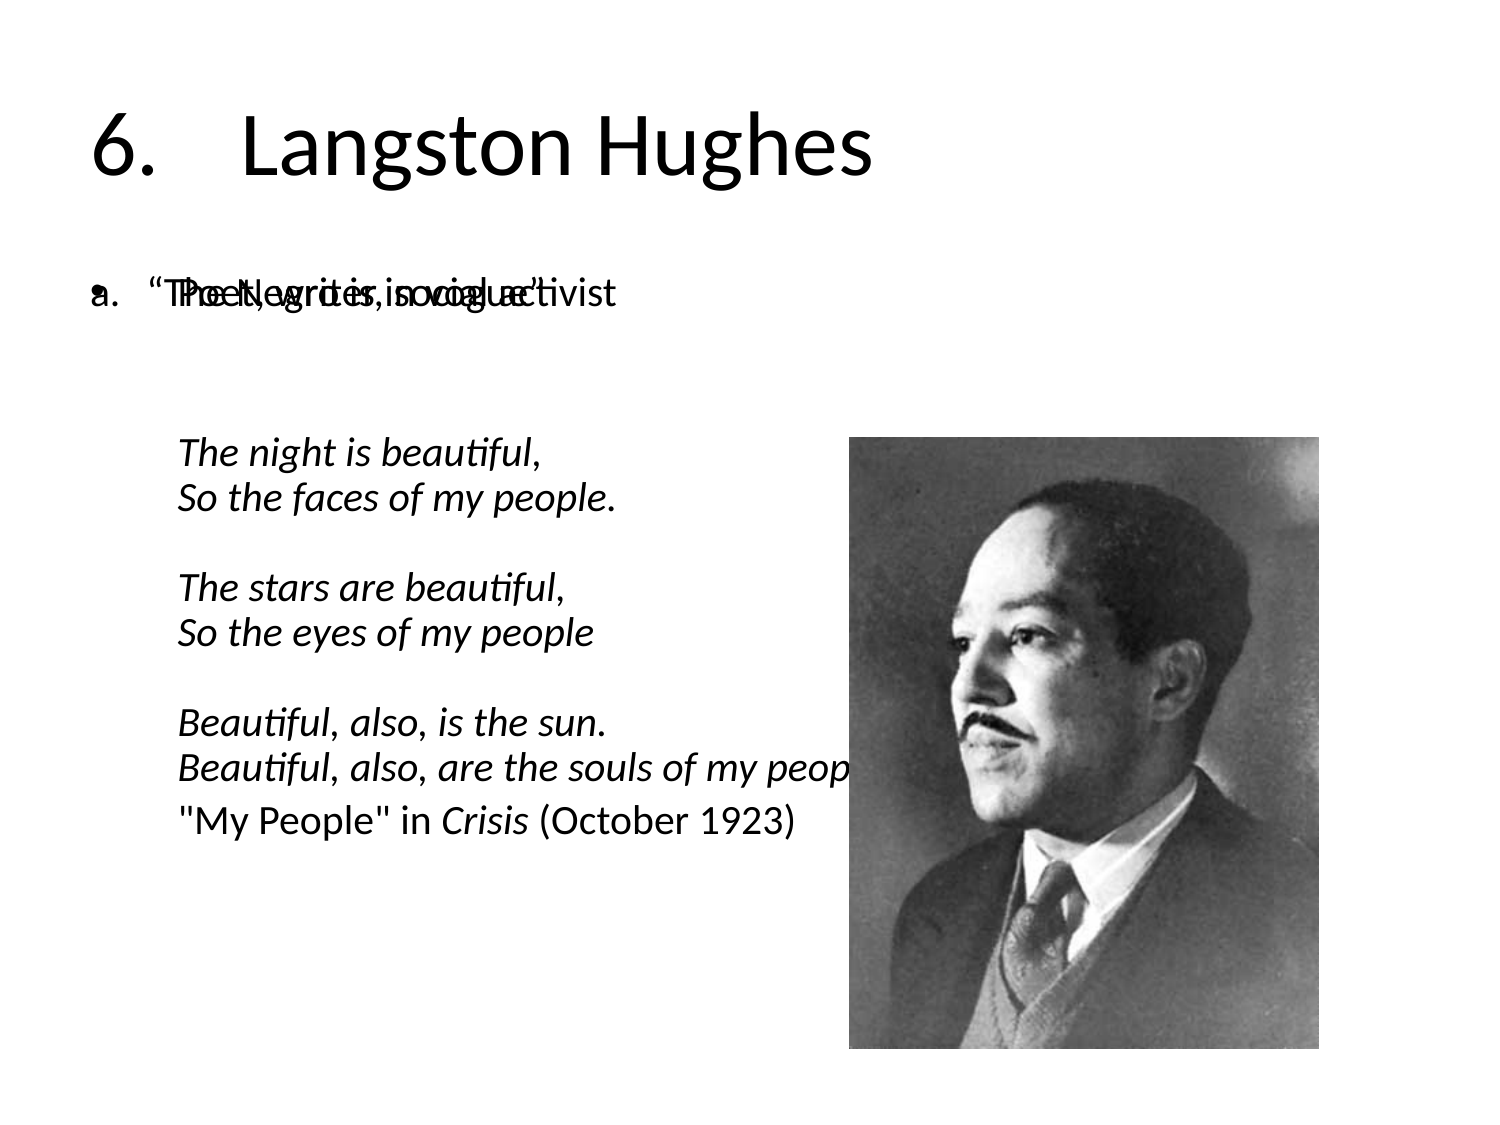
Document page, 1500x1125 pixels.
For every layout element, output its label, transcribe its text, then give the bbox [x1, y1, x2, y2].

title 6. Langston Hughes [75, 45, 1425, 233]
picture [849, 437, 1319, 1049]
list “The Negro is in vogue” [75, 262, 1425, 1005]
